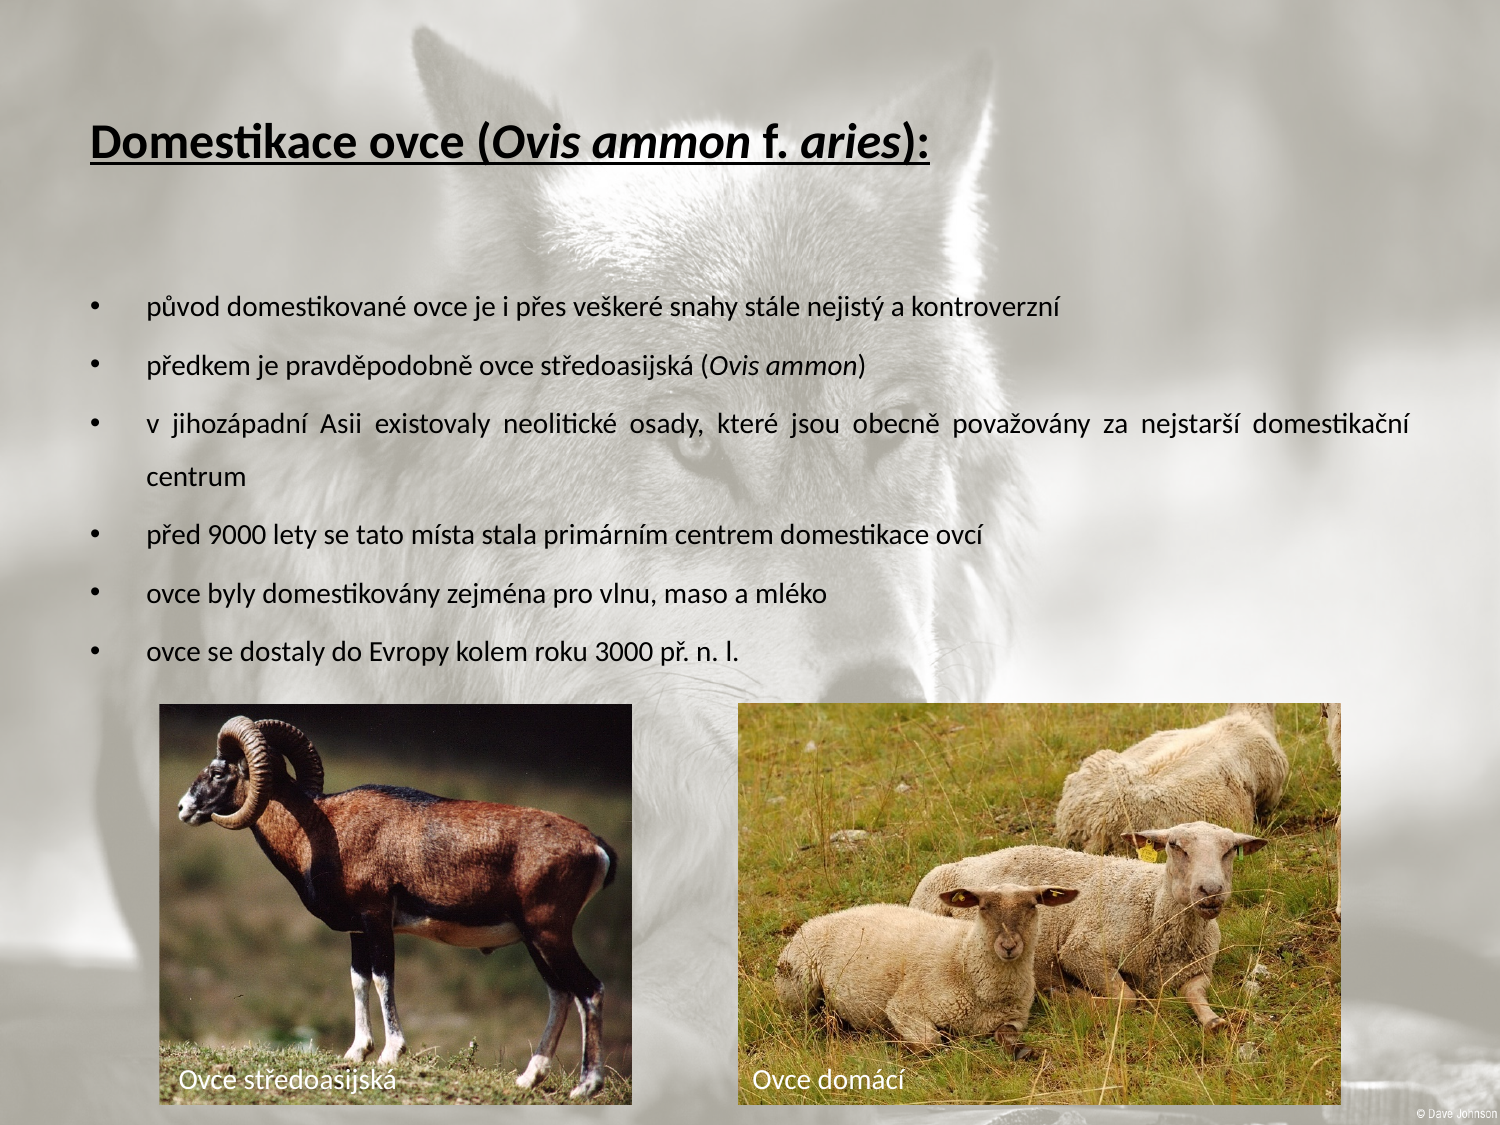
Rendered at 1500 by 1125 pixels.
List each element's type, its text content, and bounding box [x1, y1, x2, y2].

picture [737, 703, 1341, 1105]
list původ domestikované ovce je i přes veškeré snahy stále nejistý a kontroverzní předkem je pravděpodobně ovce středoasijská (Ovis ammon) v jihozápadní Asii existovaly neolitické osady, které jsou obecně považovány za nejstarší domestikační centrum před 9000 lety se tato místa stala primárním centrem domestikace ovcí ovce byly domestikovány zejména pro vlnu, maso a mléko ovce se dostaly do Evropy kolem roku 3000 př. n. l. [75, 262, 1425, 693]
picture [159, 703, 633, 1105]
title Domestikace ovce (Ovis ammon f. aries): [75, 45, 1425, 233]
